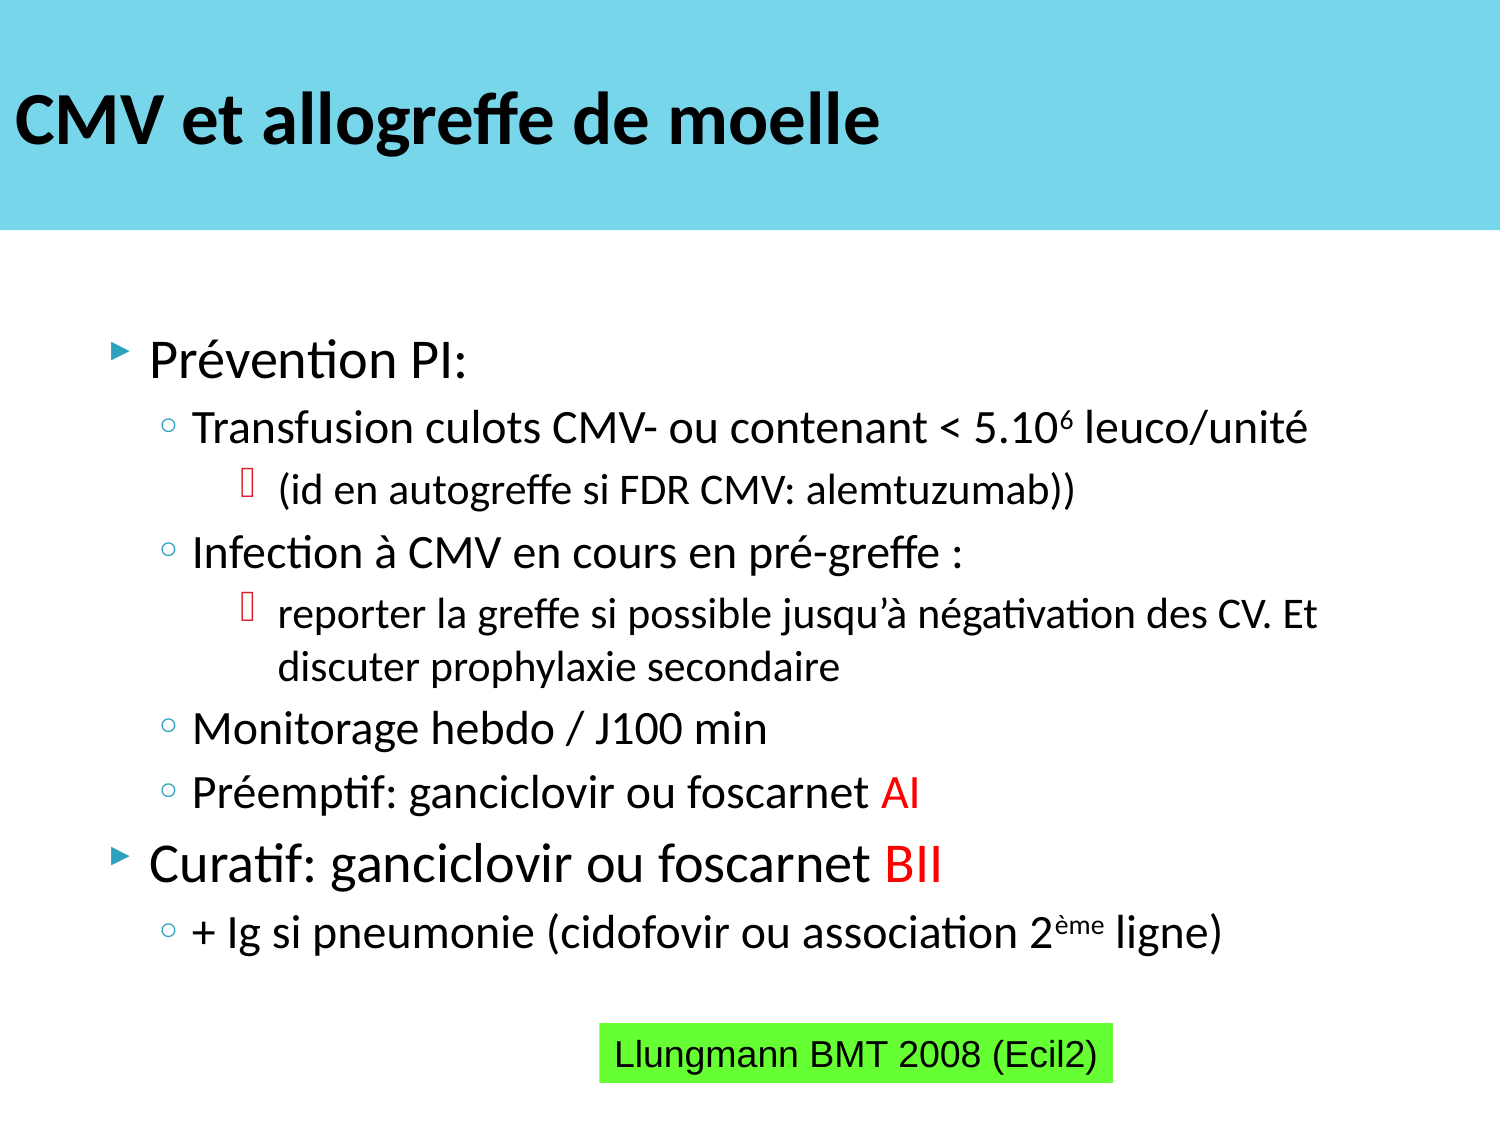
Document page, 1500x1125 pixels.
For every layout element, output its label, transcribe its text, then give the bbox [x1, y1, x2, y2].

list Prévention PI: Transfusion culots CMV- ou contenant < 5.106 leuco/unité (id en autogreffe si FDR CMV: alemtuzumab)) Infection à CMV en cours en pré-greffe : reporter la greffe si possible jusqu’à négativation des CV. Et discuter prophylaxie secondaire Monitorage hebdo / J100 min Préemptif: ganciclovir ou foscarnet AI Curatif: ganciclovir ou foscarnet BII + Ig si pneumonie (cidofovir ou association 2ème ligne) [74, 314, 1426, 986]
title CMV et allogreffe de moelle [0, 0, 1500, 231]
text_box Llungmann BMT 2008 (Ecil2) [599, 1023, 1113, 1083]
